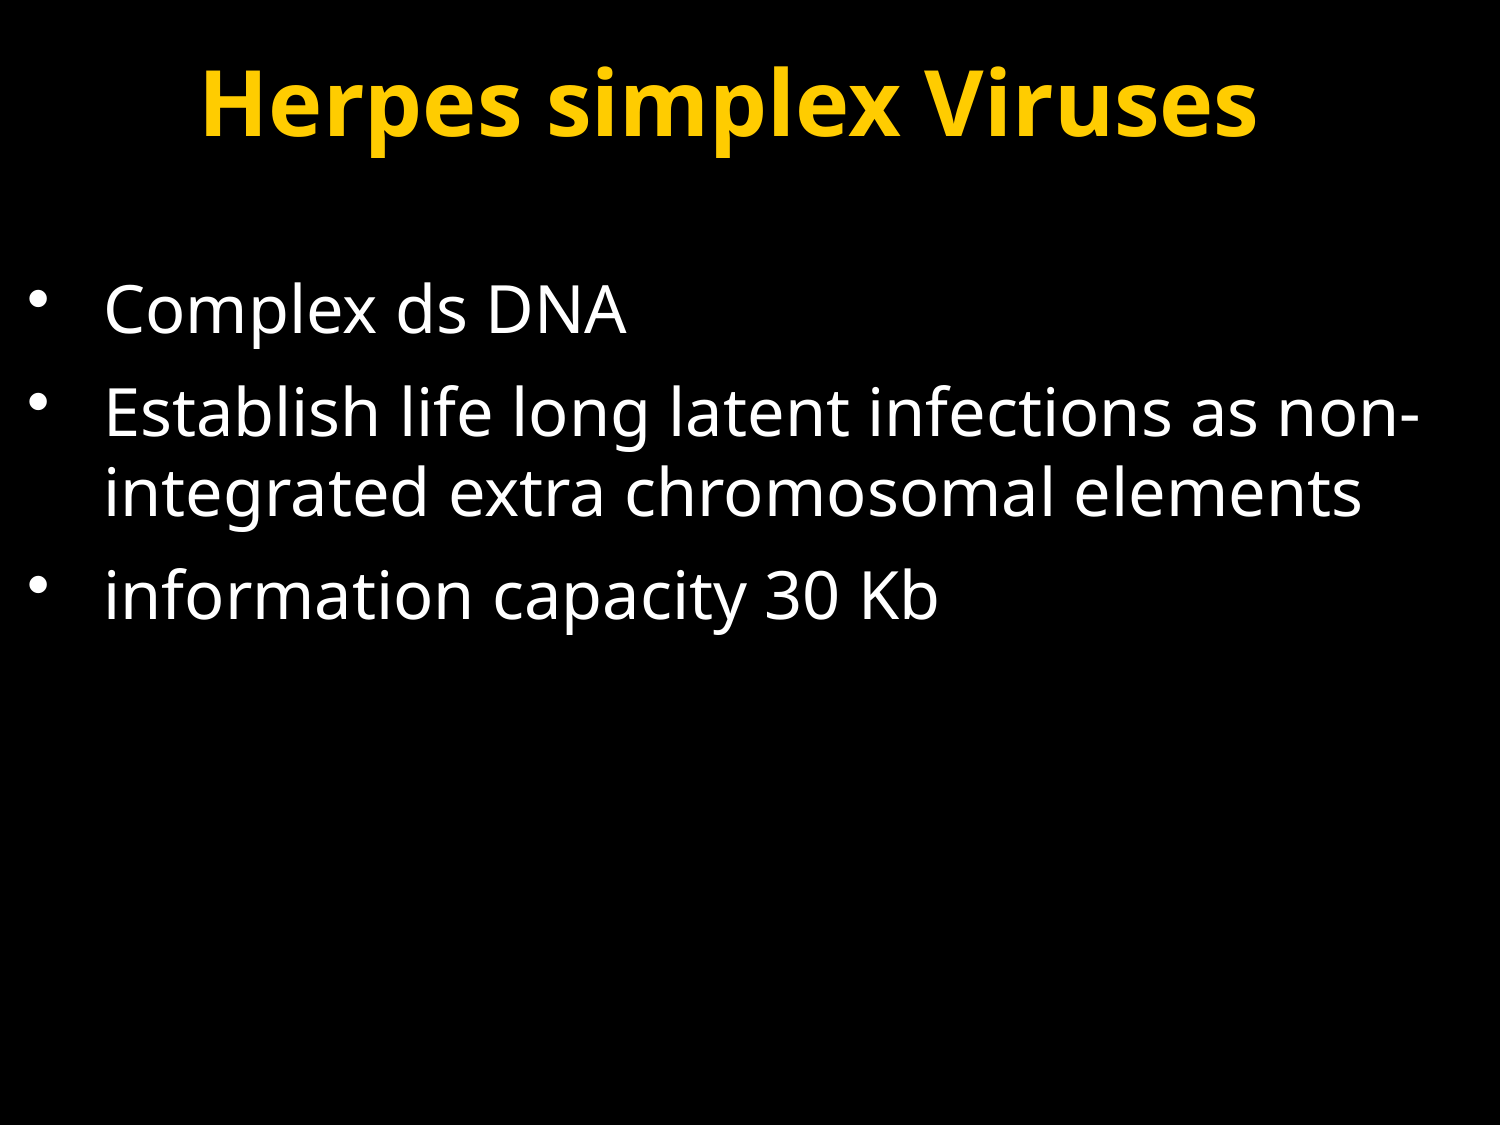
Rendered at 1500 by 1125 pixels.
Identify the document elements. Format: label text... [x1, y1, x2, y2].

text_box Herpes simplex Viruses [184, 37, 1276, 163]
text_box Complex ds DNA Establish life long latent infections as non-integrated extra chromosomal elements information capacity 30 Kb [12, 259, 1500, 744]
